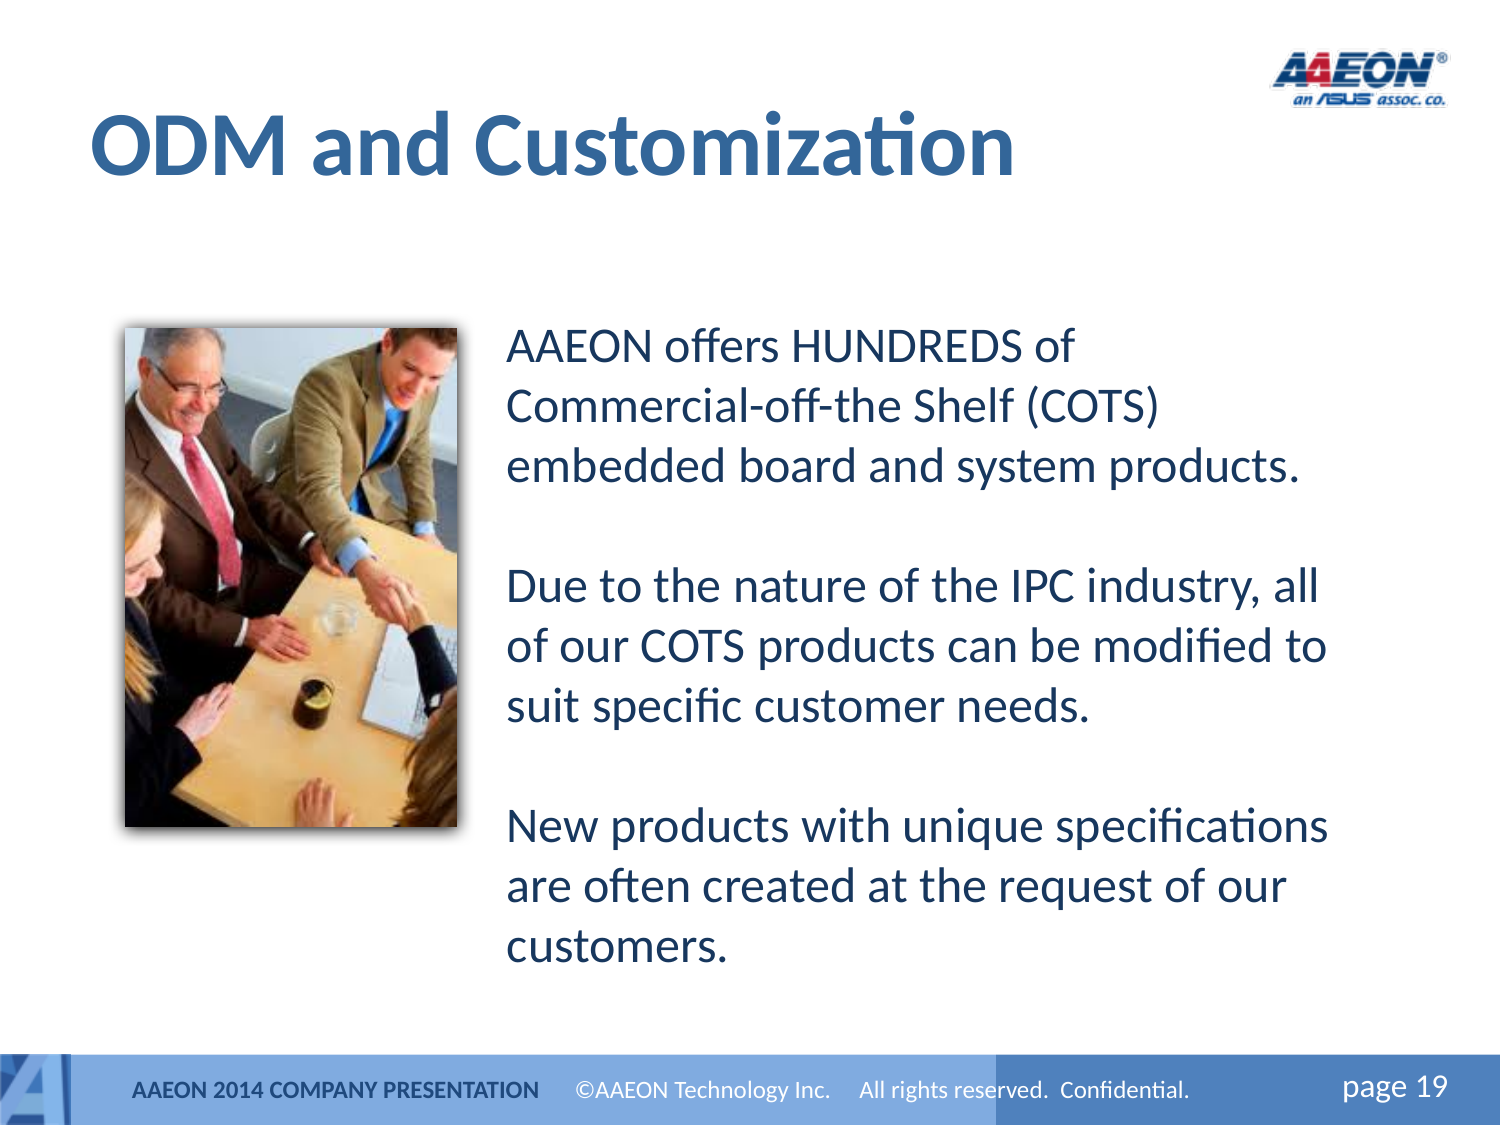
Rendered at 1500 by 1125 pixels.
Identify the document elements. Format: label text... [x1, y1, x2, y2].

picture [0, 1054, 71, 1125]
title ODM and Customization [75, 45, 1425, 233]
picture [1253, 35, 1471, 122]
picture [125, 327, 458, 827]
text_box AAEON offers HUNDREDS of Commercial-off-the Shelf (COTS) embedded board and system products. Due to the nature of the IPC industry, all of our COTS products can be modified to suit specific customer needs. New products with unique specifications are often created at the request of our customers. [492, 304, 1360, 980]
